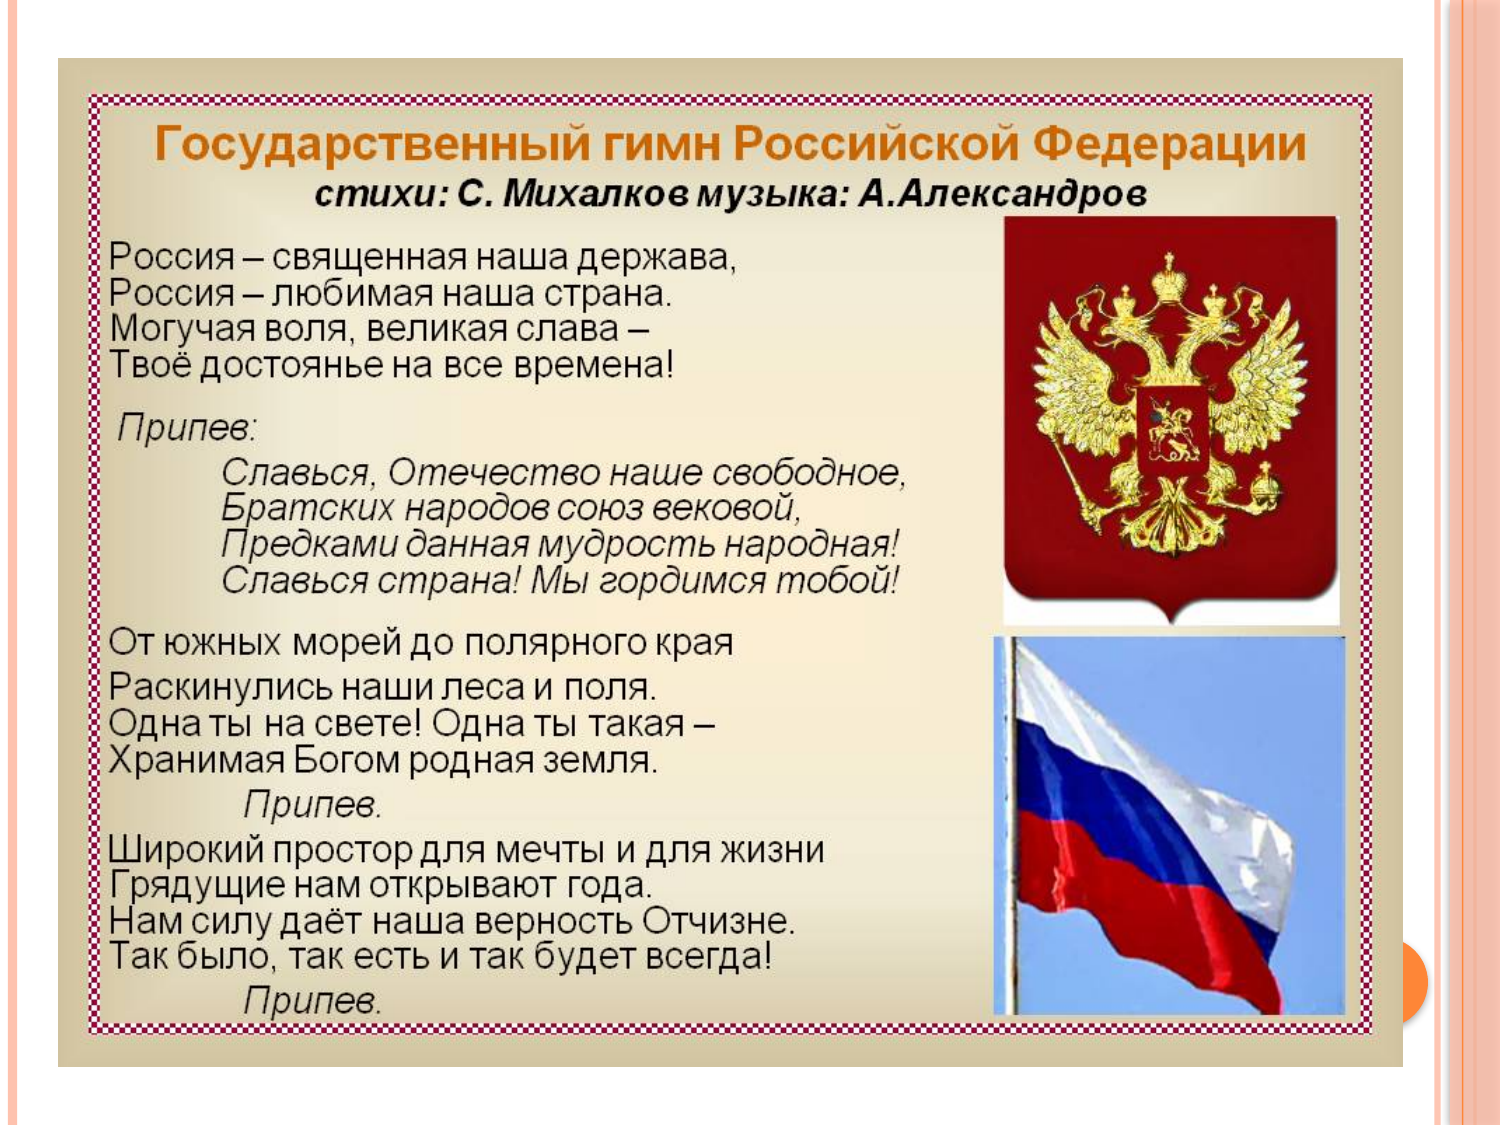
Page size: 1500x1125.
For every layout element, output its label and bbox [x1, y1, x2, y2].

picture [57, 57, 1403, 1067]
